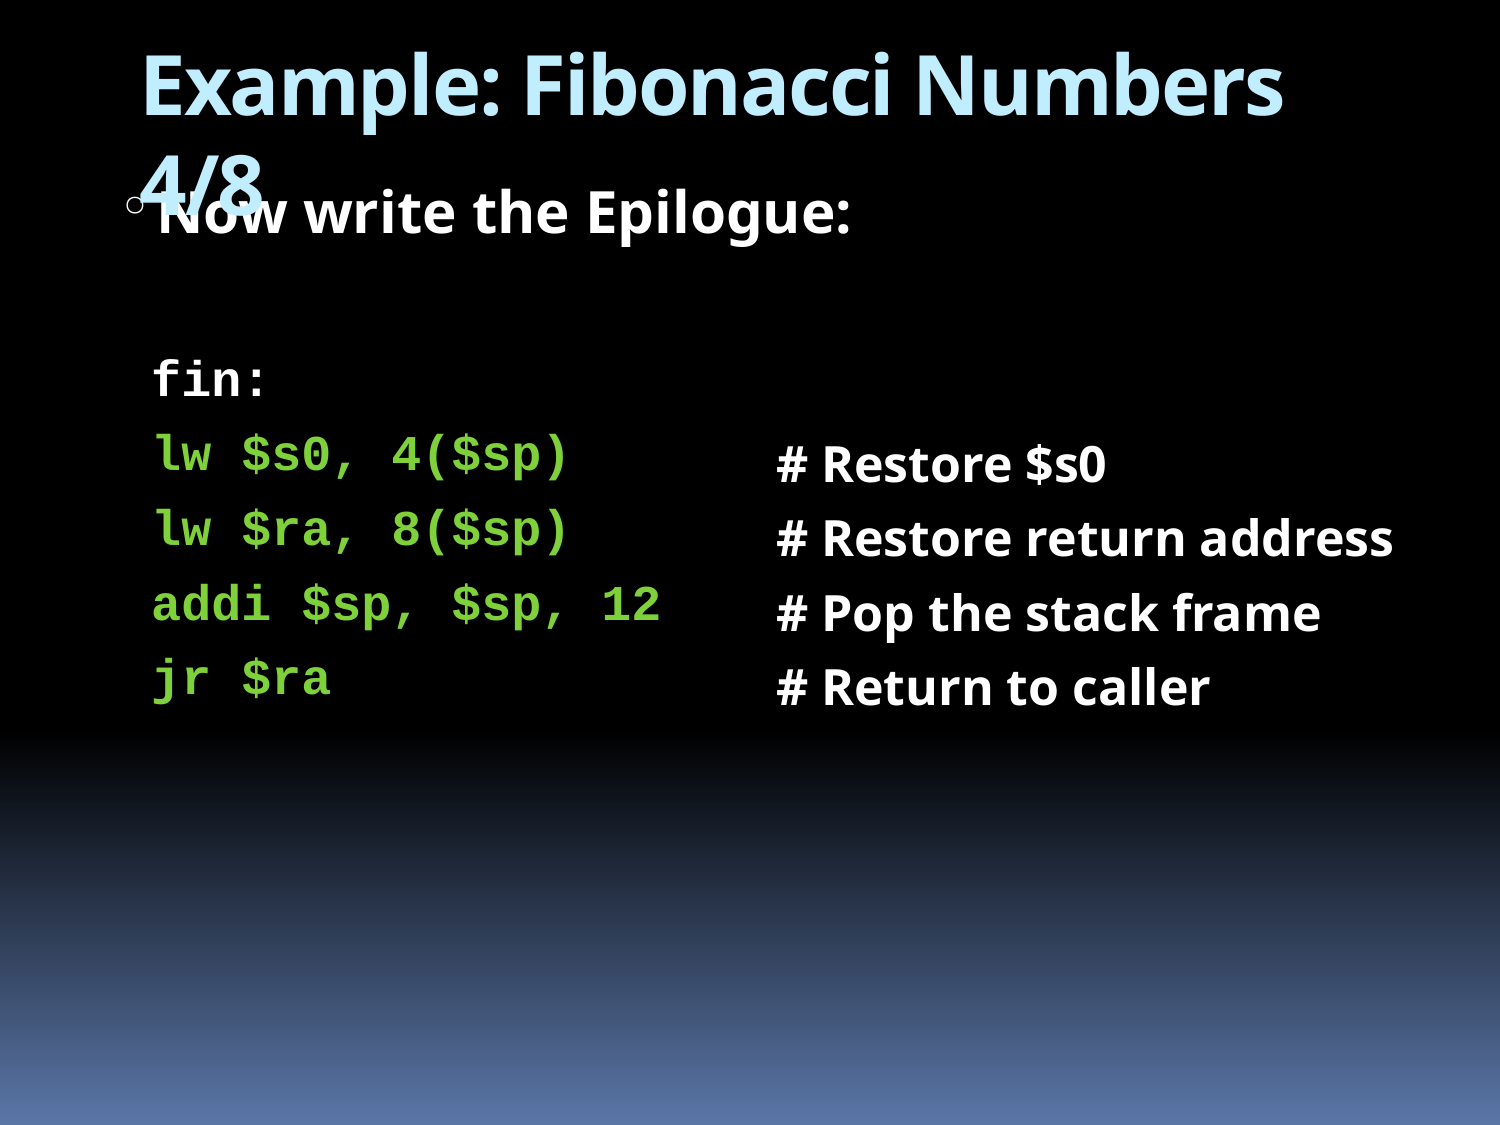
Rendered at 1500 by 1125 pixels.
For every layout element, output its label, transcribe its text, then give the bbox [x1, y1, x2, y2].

text_box Now write the Epilogue: [112, 187, 1400, 249]
list # Restore $s0 # Restore return address # Pop the stack frame # Return to caller [749, 349, 1413, 741]
title Example: Fibonacci Numbers 4/8 [125, 24, 1375, 101]
list fin: lw $s0, 4($sp) lw $ra, 8($sp) addi $sp, $sp, 12 jr $ra [124, 263, 1451, 739]
